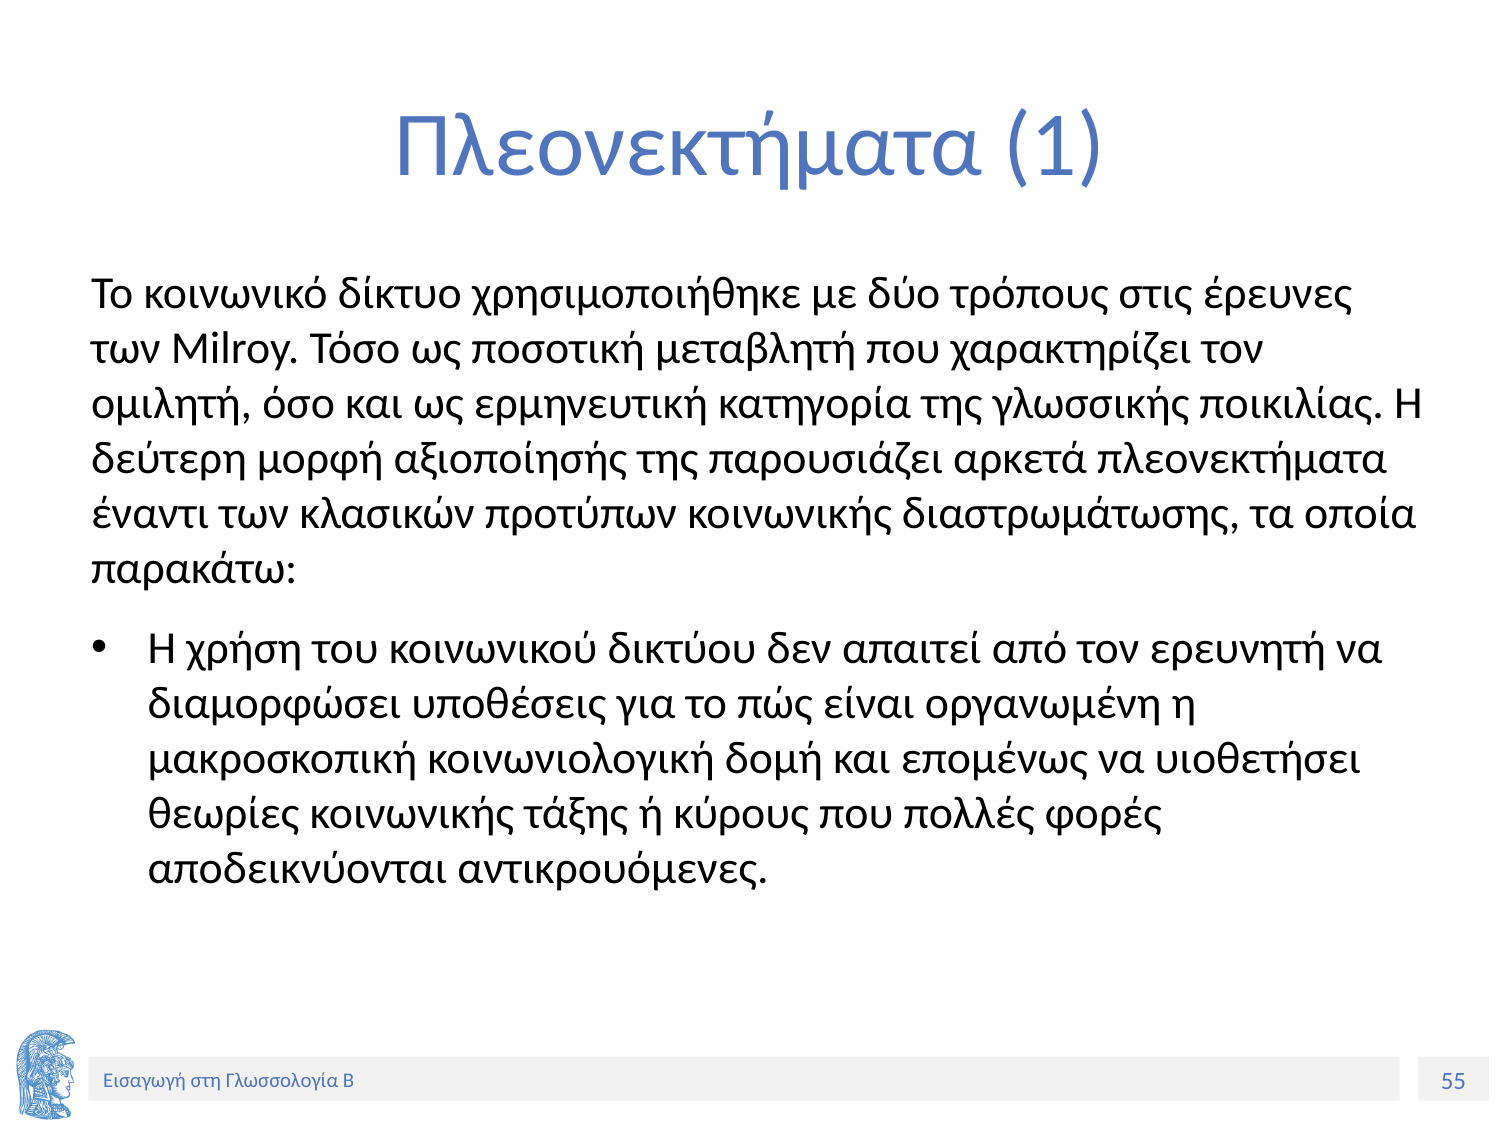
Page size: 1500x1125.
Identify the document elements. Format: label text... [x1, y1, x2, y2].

title Πλεονεκτήματα (1) [75, 45, 1425, 233]
list Το κοινωνικό δίκτυο χρησιμοποιήθηκε με δύο τρόπους στις έρευνες των Milroy. Τόσο ως ποσοτική μεταβλητή που χαρακτηρίζει τον ομιλητή, όσο και ως ερμηνευτική κατηγορία της γλωσσικής ποικιλίας. Η δεύτερη μορφή αξιοποίησής της παρουσιάζει αρκετά πλεονεκτήματα έναντι των κλασικών προτύπων κοινωνικής διαστρωμάτωσης, τα οποία παρακάτω: Η χρήση του κοινωνικού δικτύου δεν απαιτεί από τον ερευνητή να διαμορφώσει υποθέσεις για το πώς είναι οργανωμένη η μακροσκοπική κοινωνιολογική δομή και επομένως να υιοθετήσει θεωρίες κοινωνικής τάξης ή κύρους που πολλές φορές αποδεικνύονται αντικρουόμενες. [76, 255, 1447, 998]
picture [9, 1026, 81, 1120]
